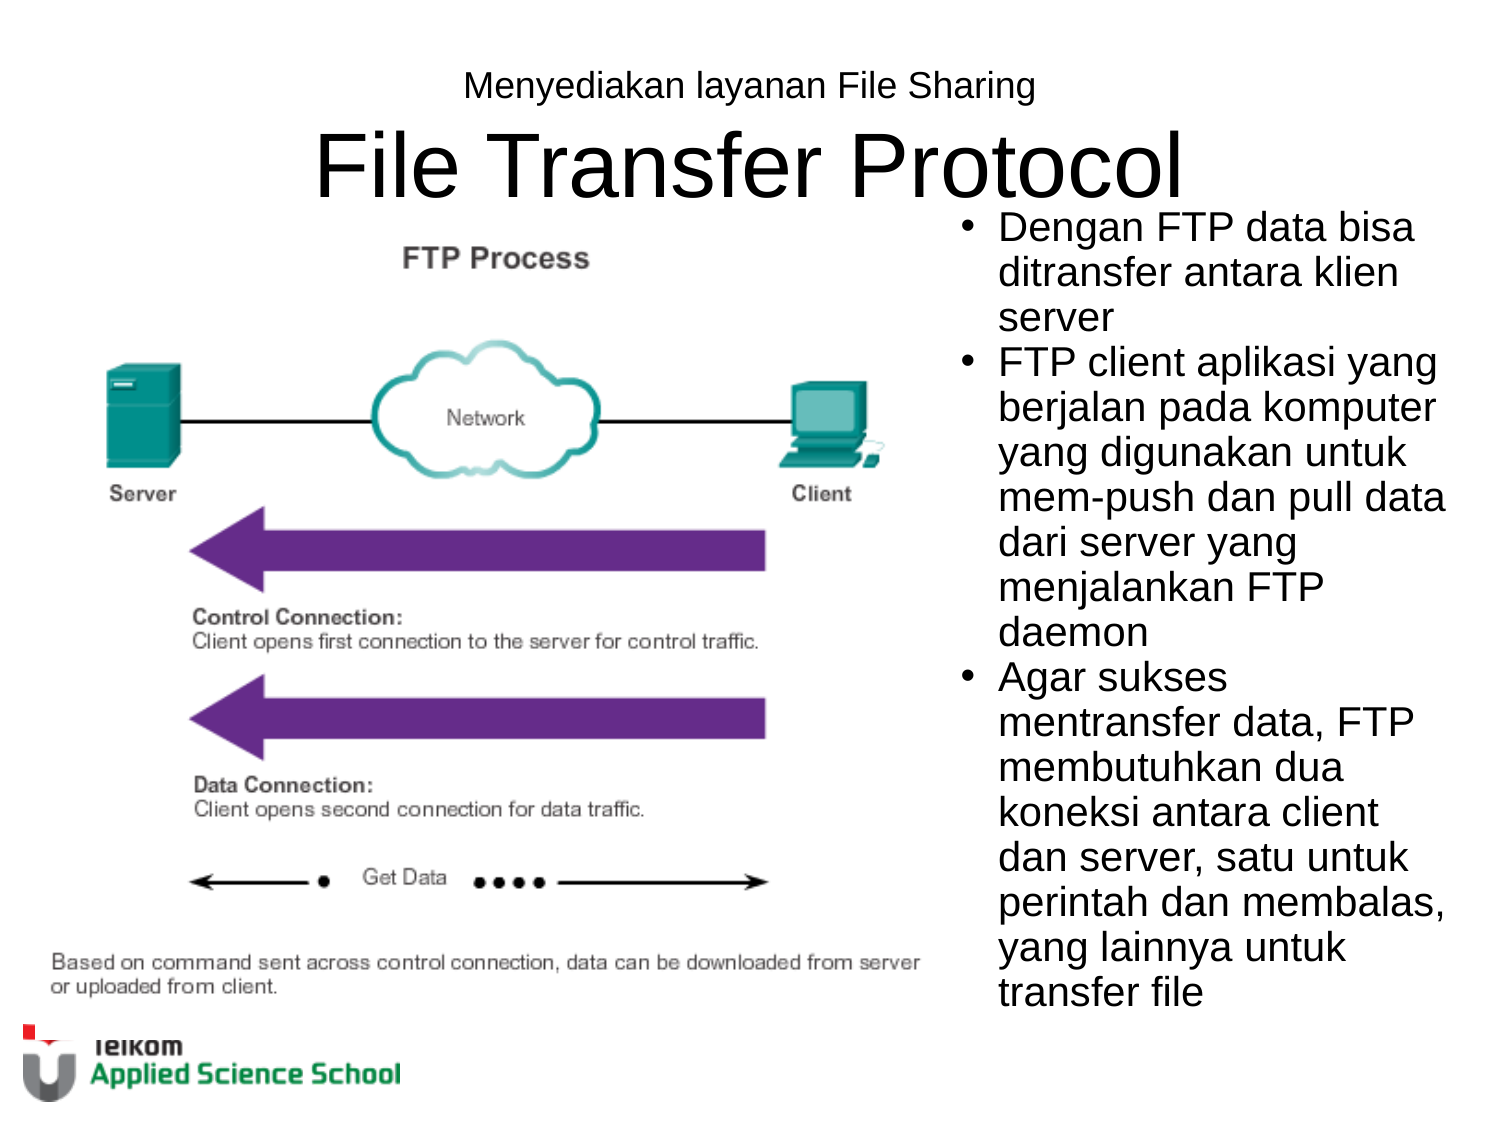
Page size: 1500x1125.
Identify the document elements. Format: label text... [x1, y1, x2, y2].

picture [23, 233, 994, 1102]
title Menyediakan layanan File Sharing File Transfer Protocol [75, 45, 1425, 232]
text_box Dengan FTP data bisa ditransfer antara klien server FTP client aplikasi yang berjalan pada komputer yang digunakan untuk mem-push dan pull data dari server yang menjalankan FTP daemon Agar sukses mentransfer data, FTP membutuhkan dua koneksi antara client dan server, satu untuk perintah dan membalas, yang lainnya untuk transfer file [945, 197, 1467, 1023]
